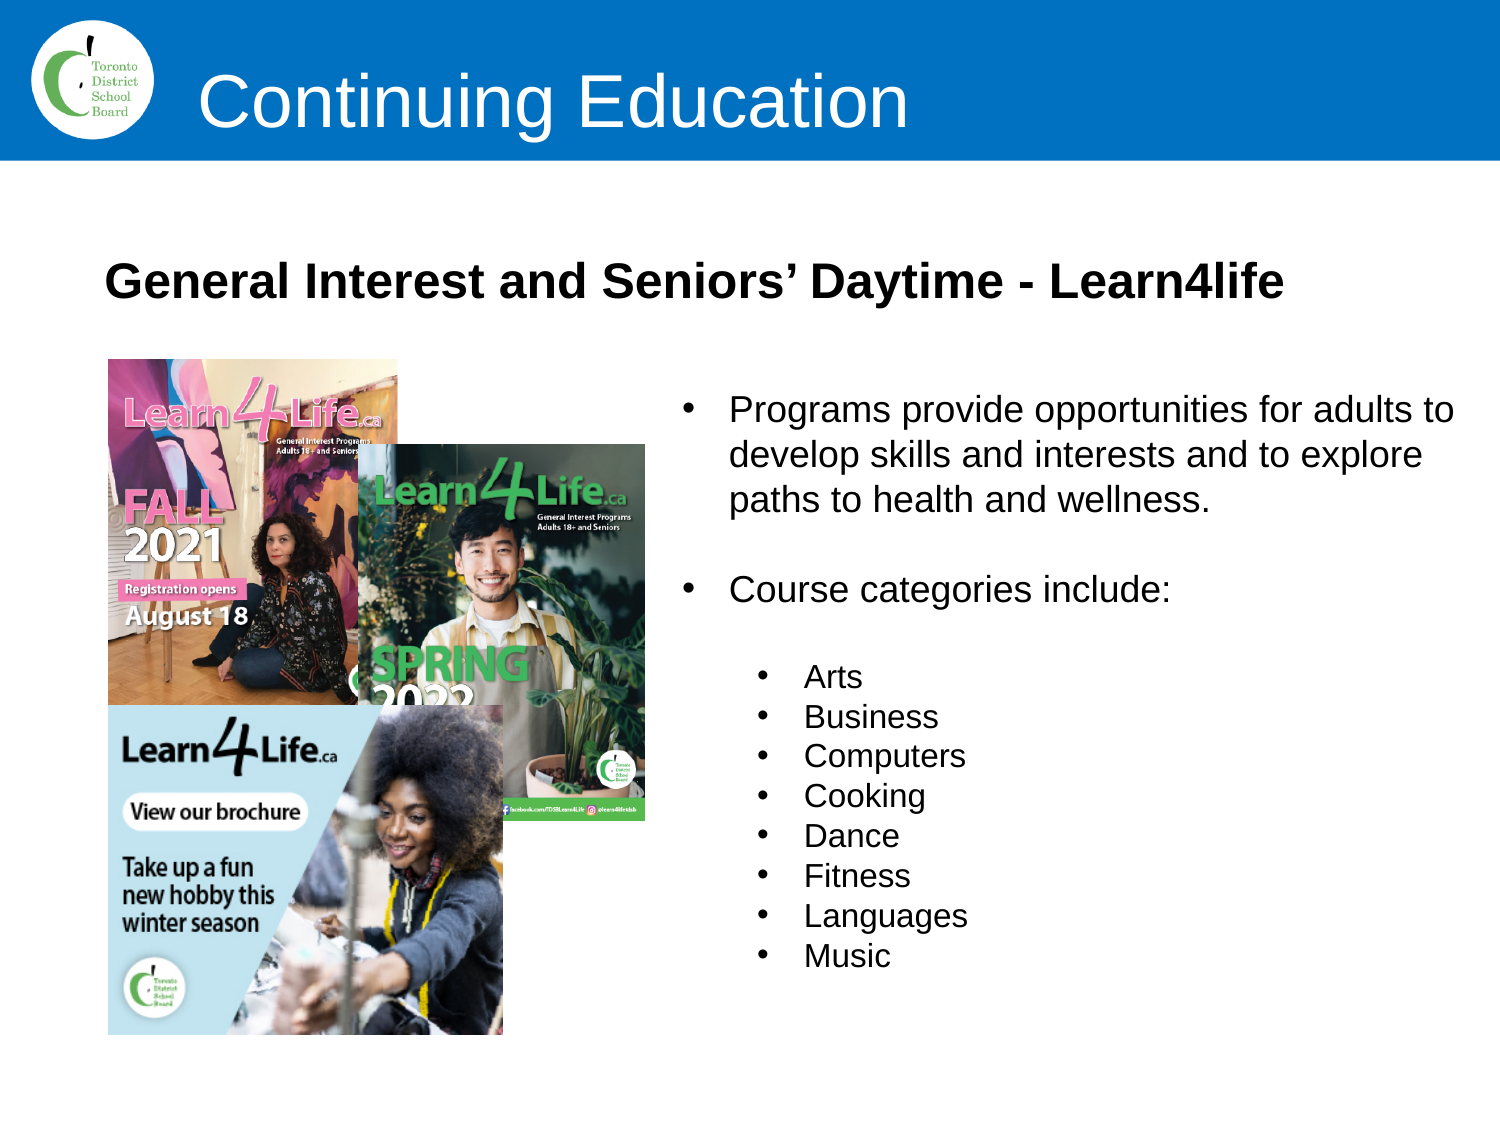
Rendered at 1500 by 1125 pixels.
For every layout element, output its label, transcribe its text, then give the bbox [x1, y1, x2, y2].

picture [107, 358, 645, 1035]
text_box Continuing Education [236, 2, 1164, 151]
text_box Programs provide opportunities for adults to develop skills and interests and to explore paths to health and wellness. Course categories include: Arts Business Computers Cooking Dance Fitness Languages Music [667, 332, 1500, 982]
text_box General Interest and Seniors’ Daytime - Learn4life [89, 241, 1411, 317]
picture [0, 0, 231, 200]
text_box [236, 0, 1500, 161]
